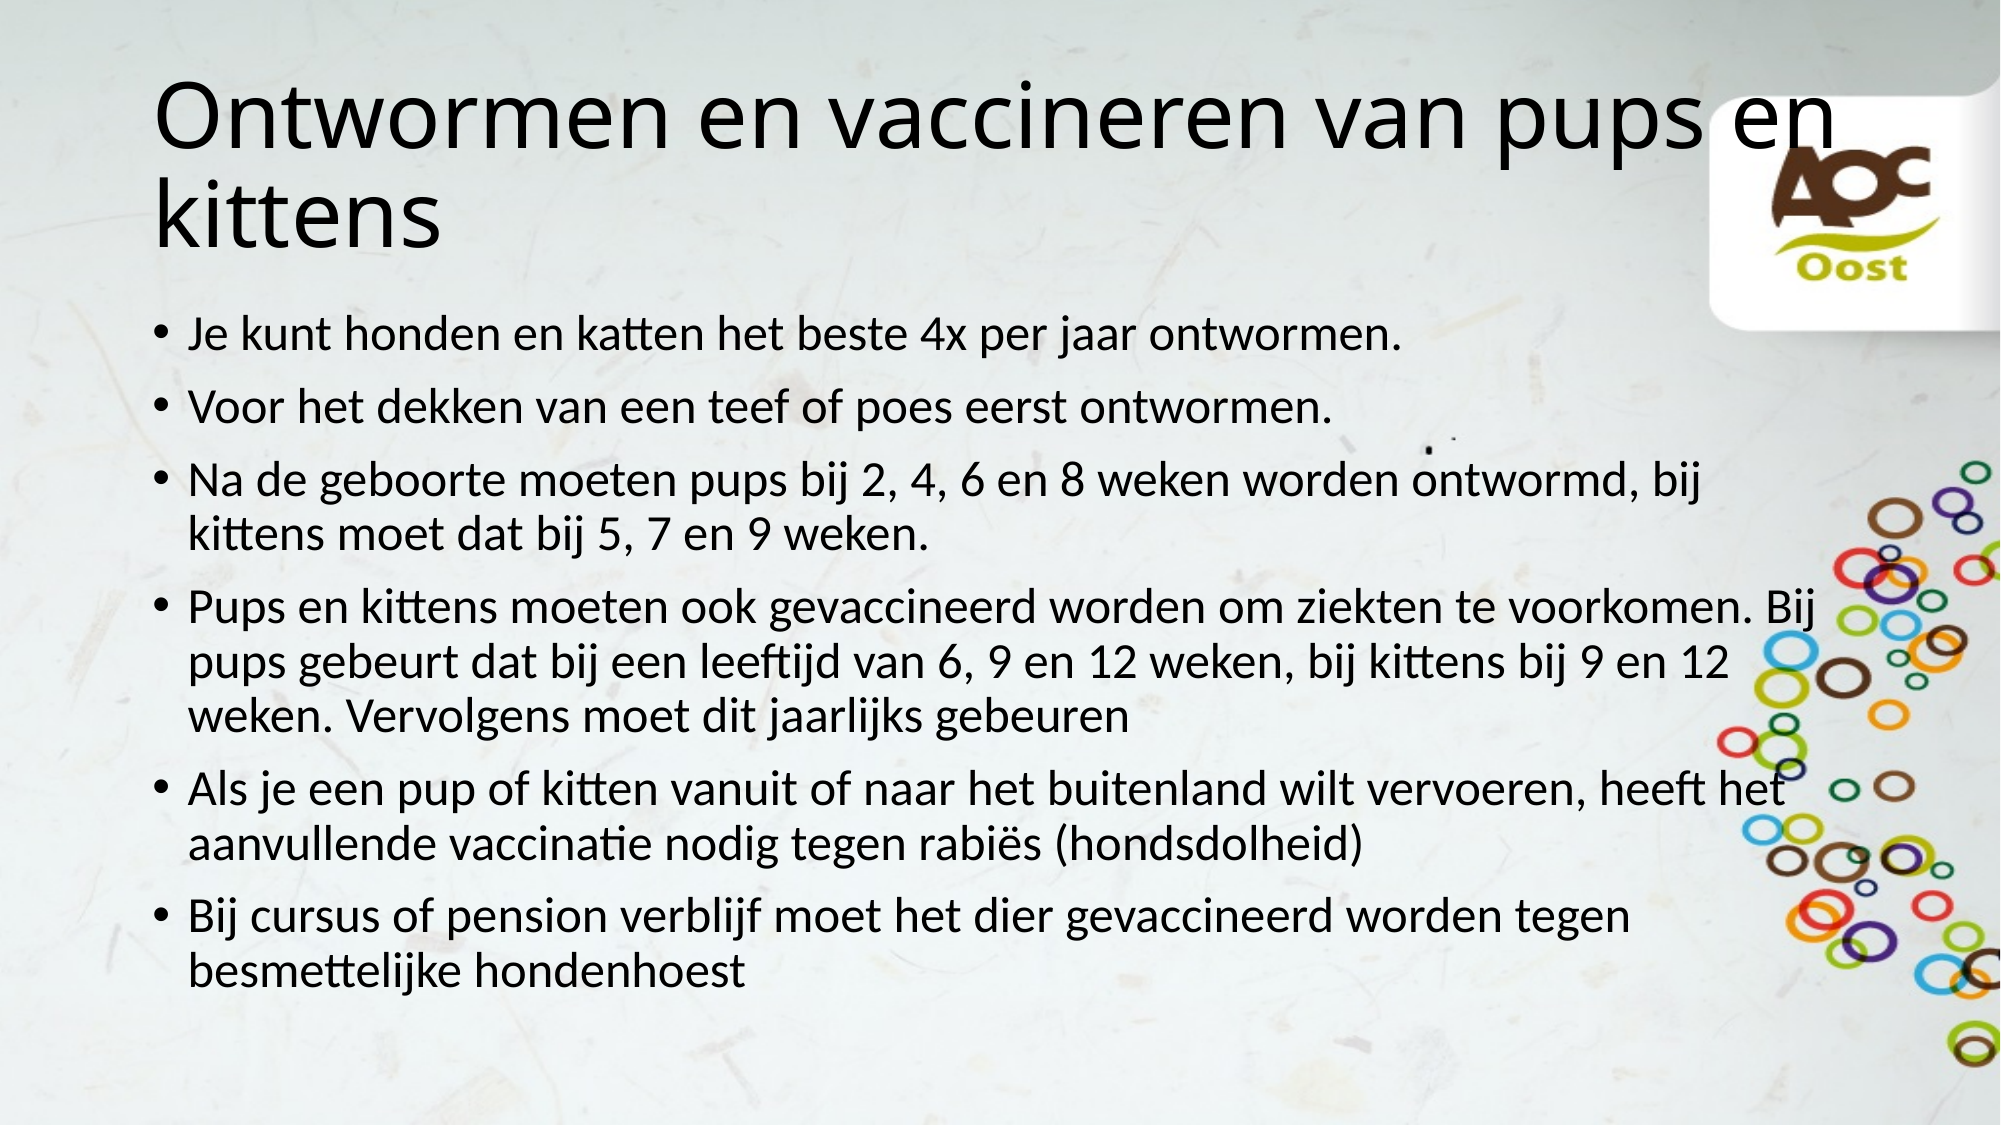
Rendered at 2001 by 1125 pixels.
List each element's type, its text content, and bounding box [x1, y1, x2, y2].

picture [0, 0, 2001, 1125]
list Je kunt honden en katten het beste 4x per jaar ontwormen. Voor het dekken van een teef of poes eerst ontwormen. Na de geboorte moeten pups bij 2, 4, 6 en 8 weken worden ontwormd, bij kittens moet dat bij 5, 7 en 9 weken. Pups en kittens moeten ook gevaccineerd worden om ziekten te voorkomen. Bij pups gebeurt dat bij een leeftijd van 6, 9 en 12 weken, bij kittens bij 9 en 12 weken. Vervolgens moet dit jaarlijks gebeuren Als je een pup of kitten vanuit of naar het buitenland wilt vervoeren, heeft het aanvullende vaccinatie nodig tegen rabiës (hondsdolheid) Bij cursus of pension verblijf moet het dier gevaccineerd worden tegen besmettelijke hondenhoest [137, 299, 1863, 1014]
title Ontwormen en vaccineren van pups en kittens [137, 59, 1863, 278]
